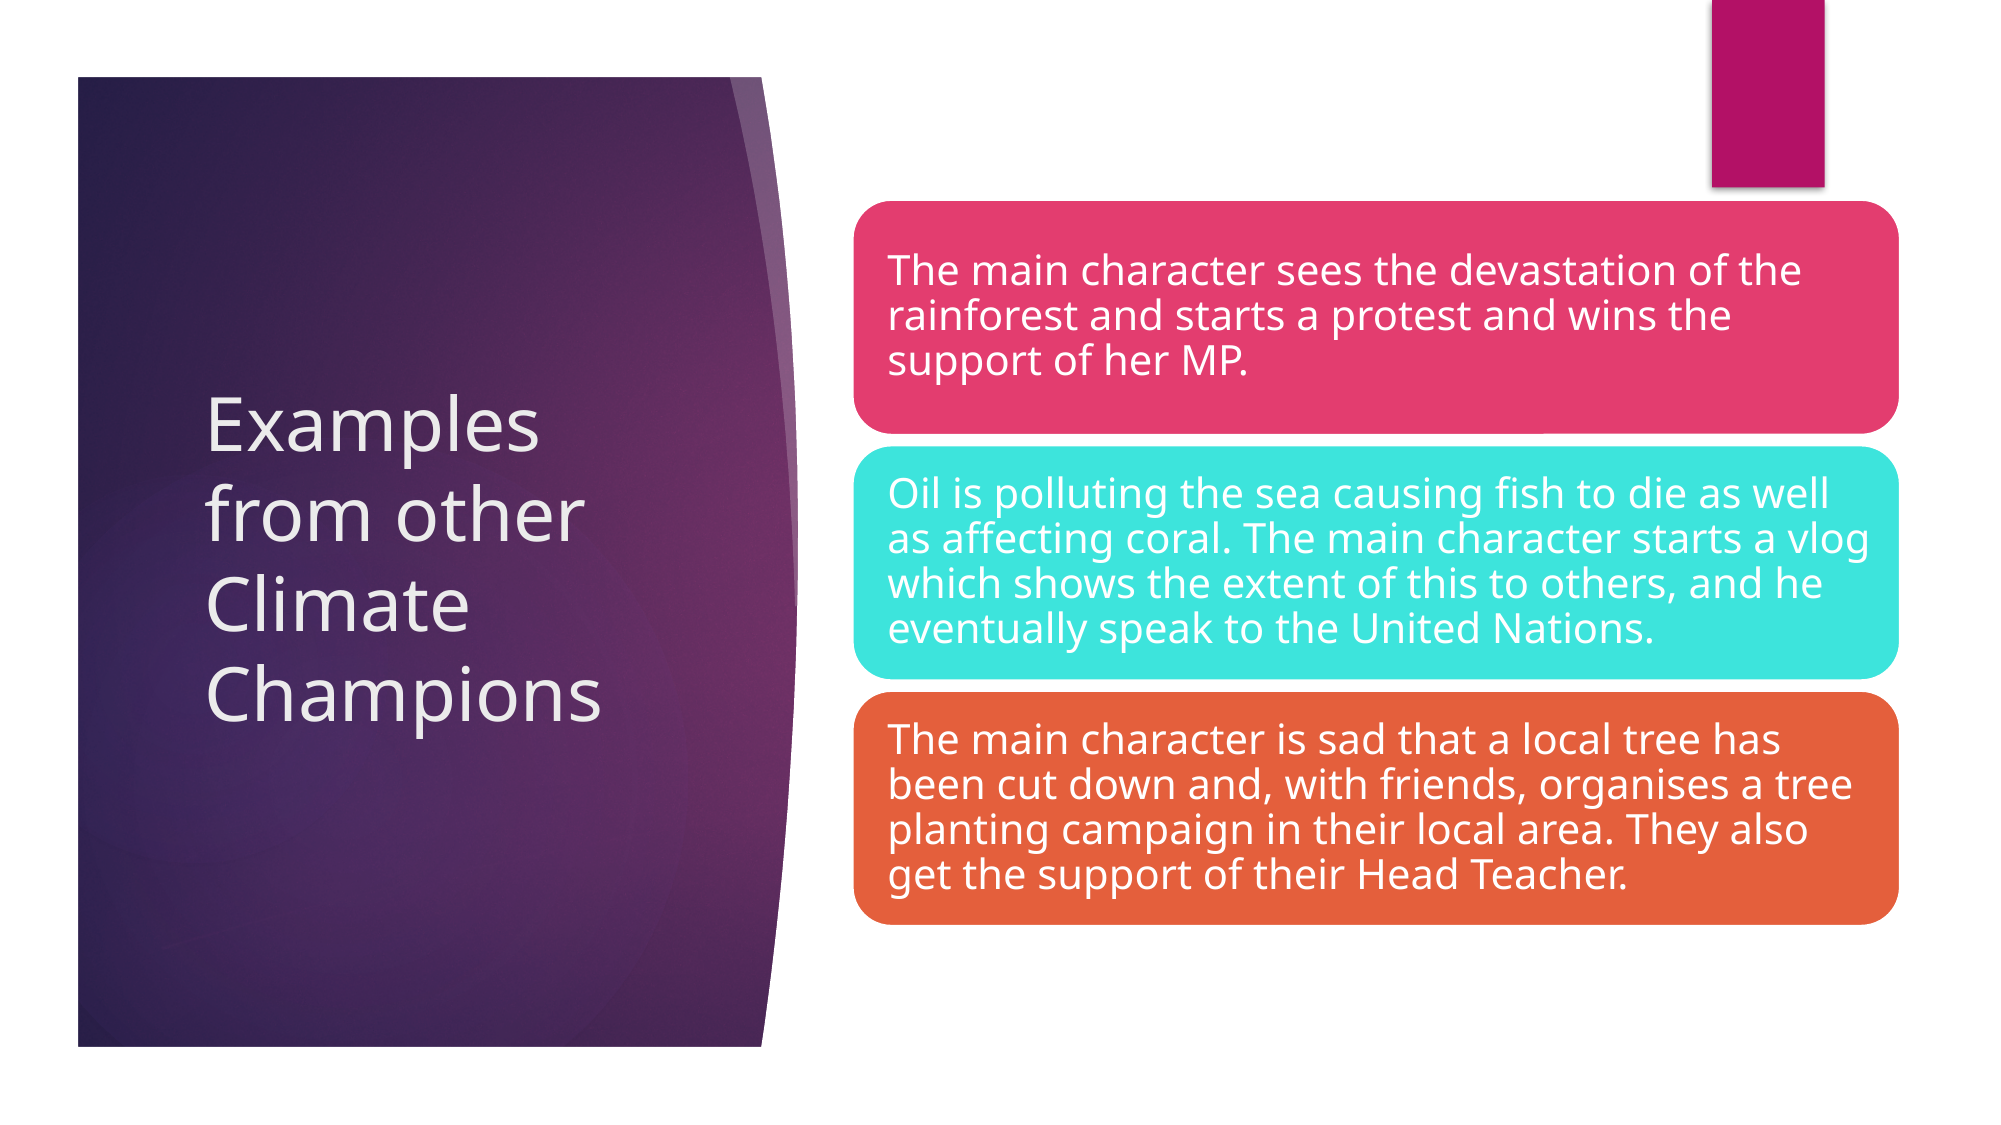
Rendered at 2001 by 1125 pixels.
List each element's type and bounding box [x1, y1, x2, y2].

list [851, 132, 1901, 994]
text_box [0, 0, 2000, 1125]
